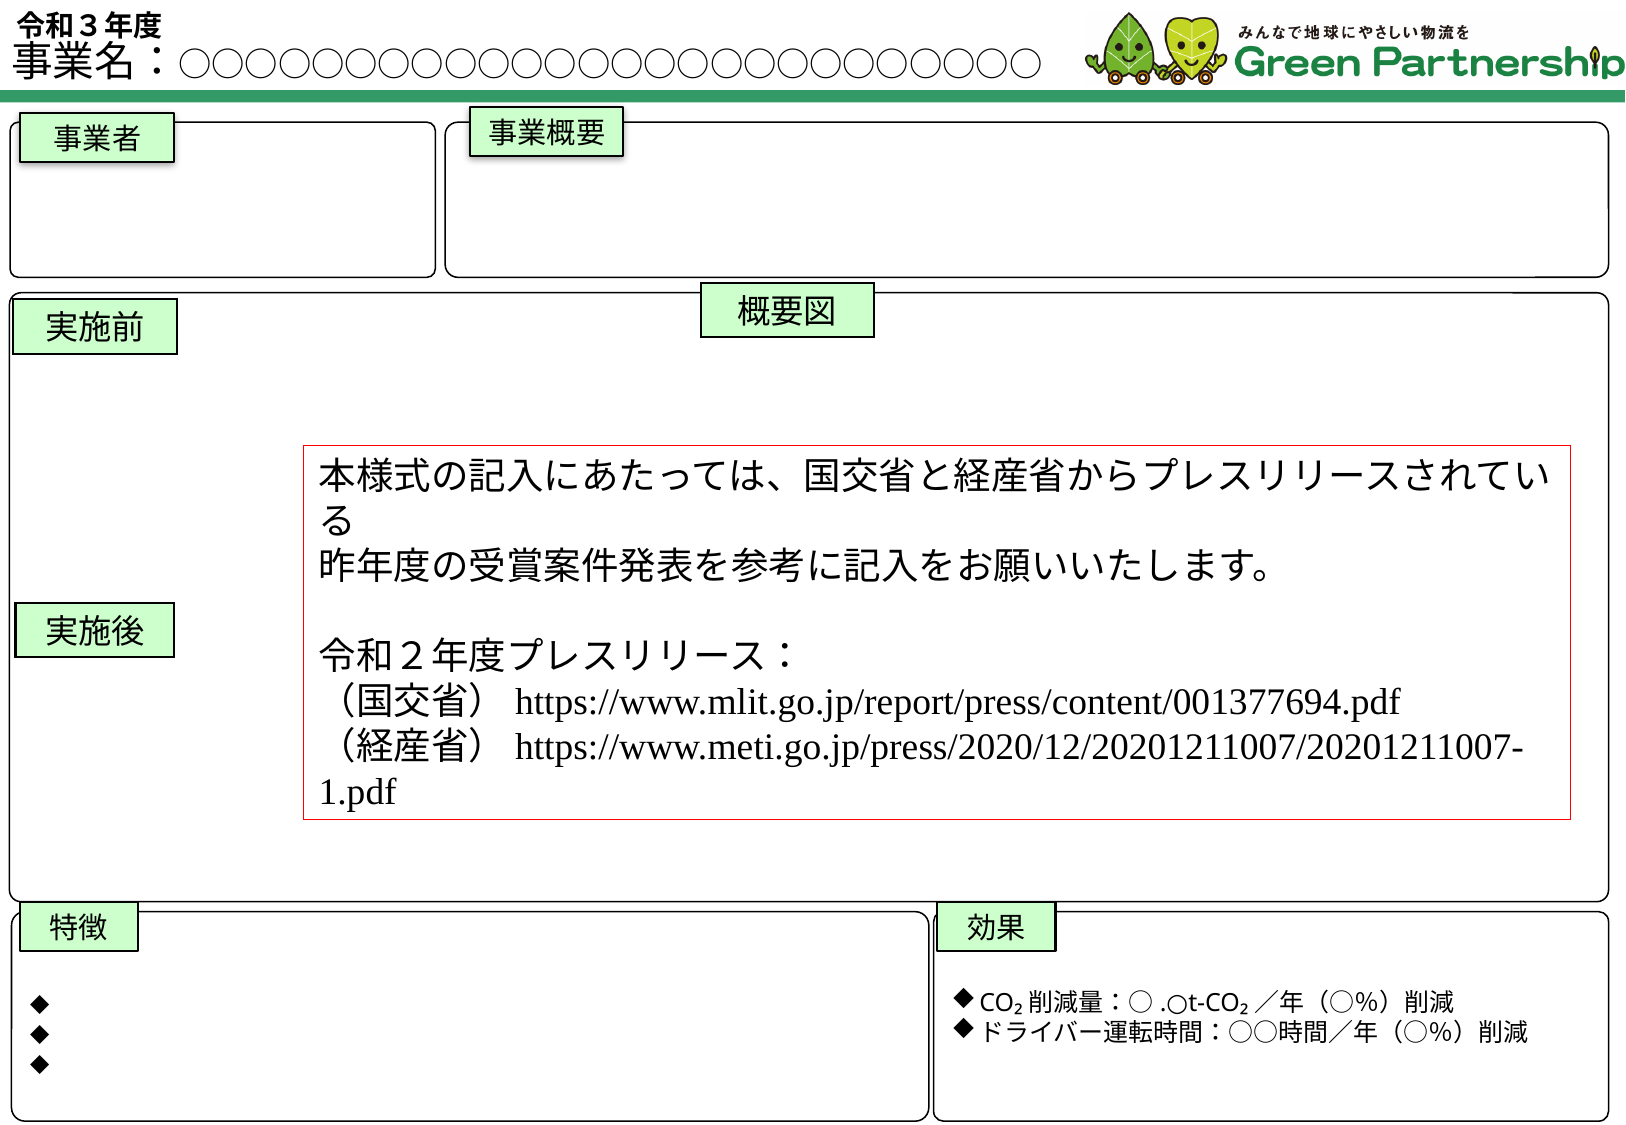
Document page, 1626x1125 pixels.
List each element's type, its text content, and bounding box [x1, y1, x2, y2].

text_box 事業名：○○○○○○○○○○○○○○○○○○○○○○○○○○ [0, 26, 1622, 96]
text_box 実施後 [15, 602, 175, 658]
text_box 事業者 [19, 112, 175, 163]
text_box 実施前 [13, 299, 177, 354]
text_box [7, 120, 438, 280]
text_box 令和３年度 [1, 0, 198, 50]
text_box 効果 [937, 901, 1056, 952]
text_box 本様式の記入にあたっては、国交省と経産省からプレスリリースされている 昨年度の受賞案件発表を参考に記入をお願いいたします。 令和２年度プレスリリース： （国交省）https://www.mlit.go.jp/report/press/content/001377694.pdf （経産省）https://www.meti.go.jp/press/2020/12/20201211007/20201211007-1.pdf [303, 445, 1571, 820]
text_box [7, 290, 1611, 904]
text_box 概要図 [701, 282, 874, 338]
text_box [443, 120, 1611, 280]
text_box 特徴 [20, 901, 138, 952]
picture [1085, 12, 1625, 85]
text_box ◆ ◆ ◆ [11, 911, 929, 1122]
text_box 事業概要 [469, 106, 624, 157]
text_box CO₂削減量：○.○t-CO₂／年（○％）削減 ドライバー運転時間：○○時間／年（○％）削減 [933, 911, 1609, 1122]
